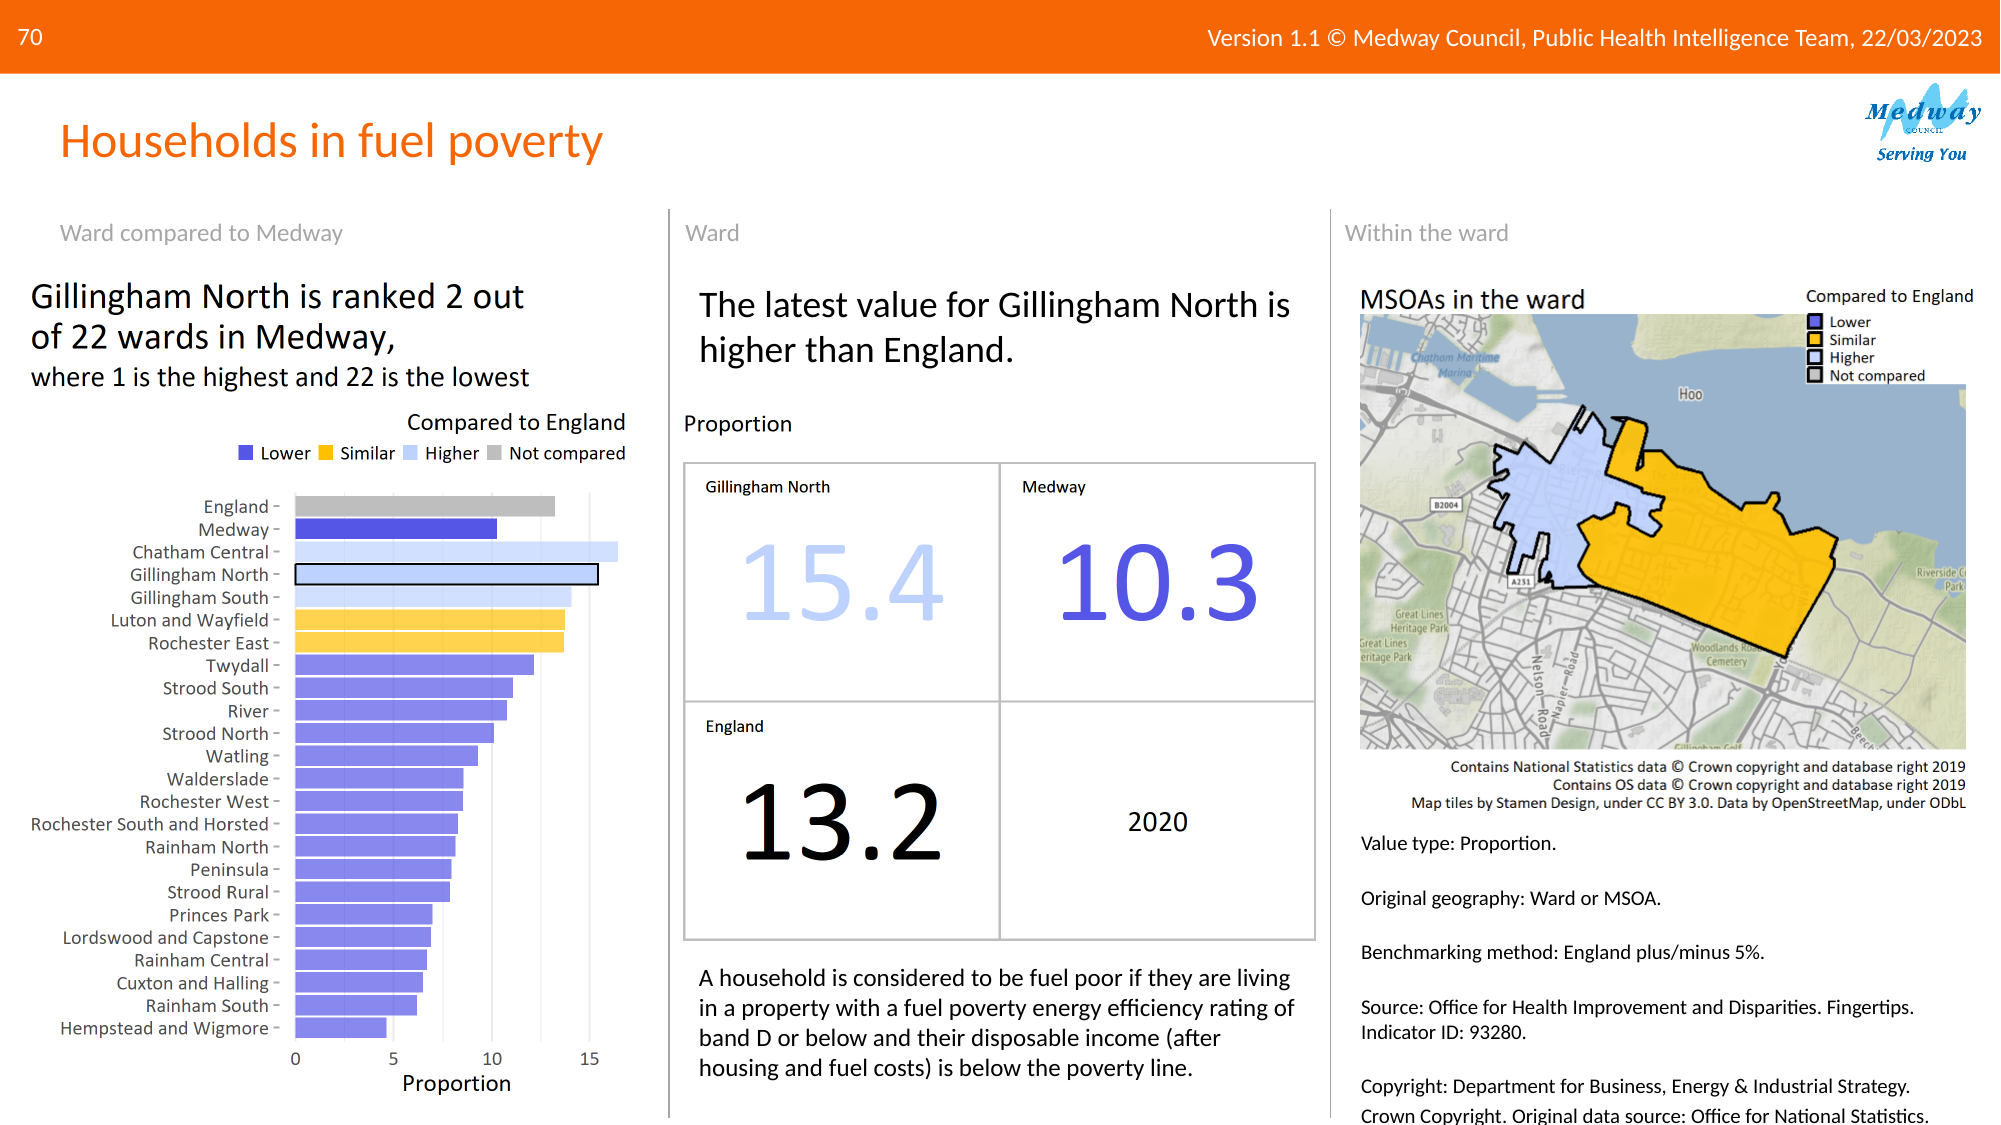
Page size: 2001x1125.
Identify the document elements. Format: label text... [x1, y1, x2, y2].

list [1345, 278, 1981, 811]
list The latest value for Gillingham North is higher than England. [684, 272, 1316, 386]
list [683, 403, 1316, 941]
list Value type: Proportion. Original geography: Ward or MSOA. Benchmarking method: England plus/minus 5%. Source: Office for Health Improvement and Disparities. Fingertips. Indicator ID: 93280. Copyright: Department for Business, Energy & Industrial Strategy. Crown Copyright. Original data source: Office for National Statistics. [1346, 822, 1981, 1106]
slide_number 70 [2, 5, 239, 66]
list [19, 271, 646, 1107]
list Version 1.1 © Medway Council, Public Health Intelligence Team, 22/03/2023 [881, 2, 2000, 72]
list A household is considered to be fuel poor if they are living in a property with a fuel poverty energy efficiency rating of band D or below and their disposable income (after housing and fuel costs) is below the poverty line. [683, 954, 1316, 1106]
picture [1866, 83, 1981, 162]
title Households in fuel poverty [45, 83, 1866, 191]
